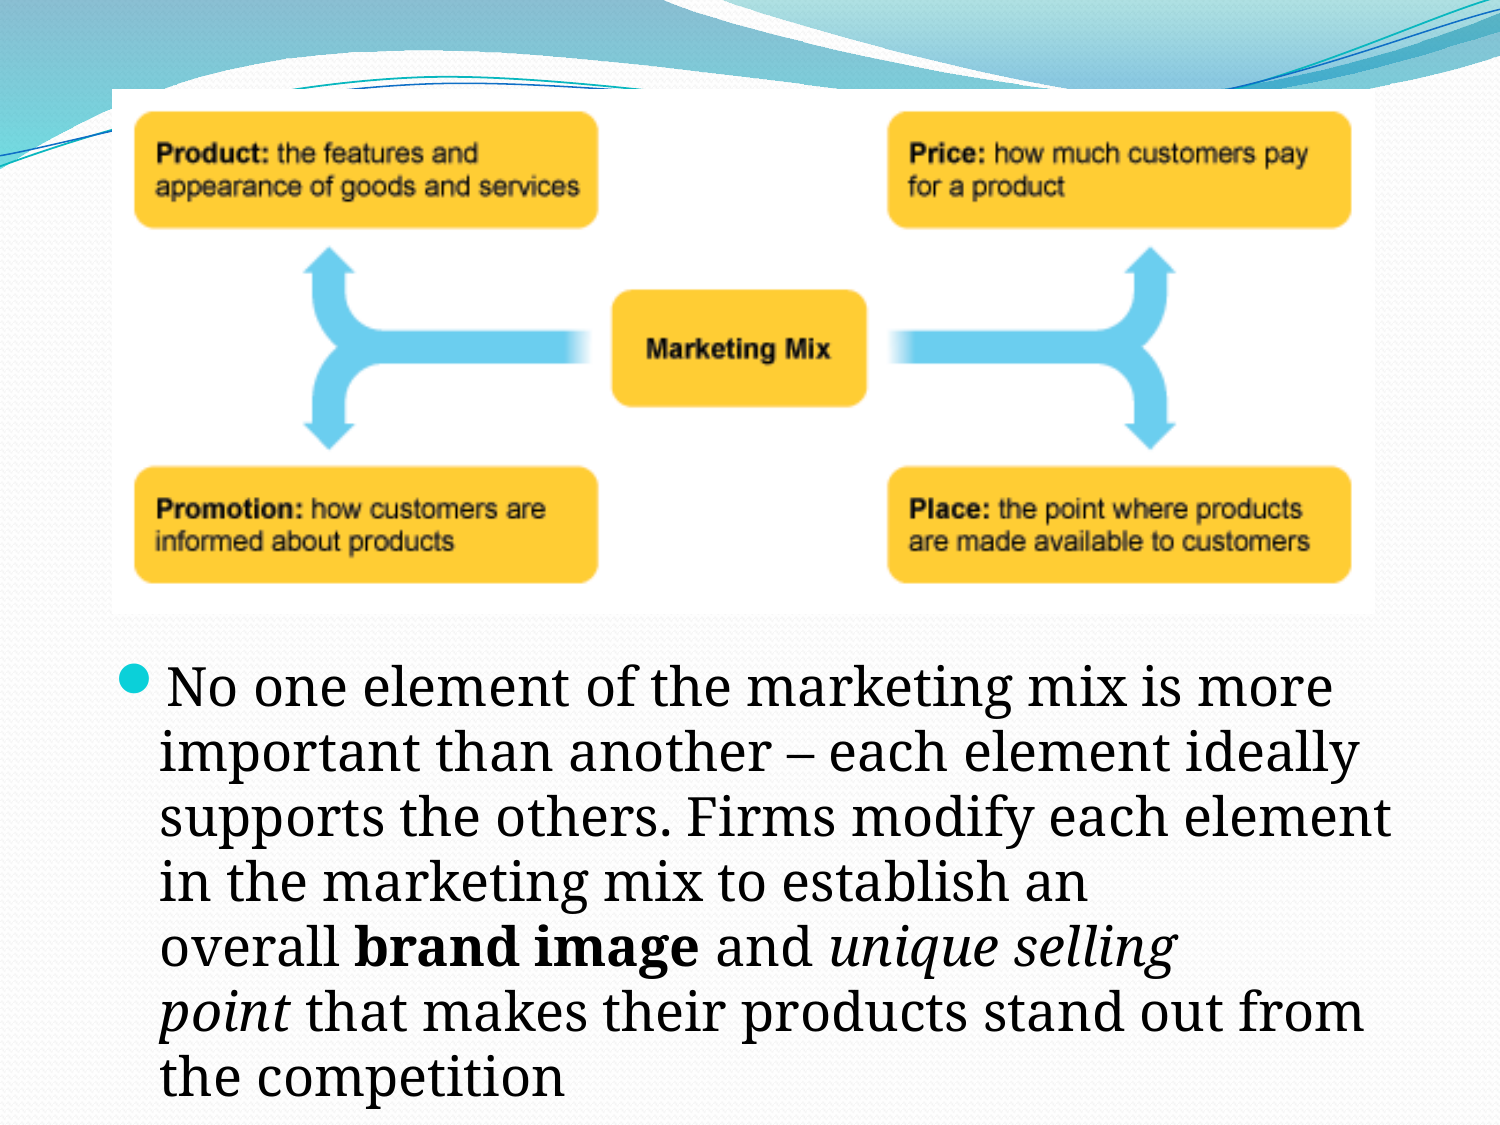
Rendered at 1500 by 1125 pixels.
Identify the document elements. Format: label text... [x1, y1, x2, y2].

list No one element of the marketing mix is more important than another – each element ideally supports the others. Firms modify each element in the marketing mix to establish an overall brand image and unique selling point that makes their products stand out from the competition [100, 645, 1451, 1068]
picture [111, 89, 1375, 615]
